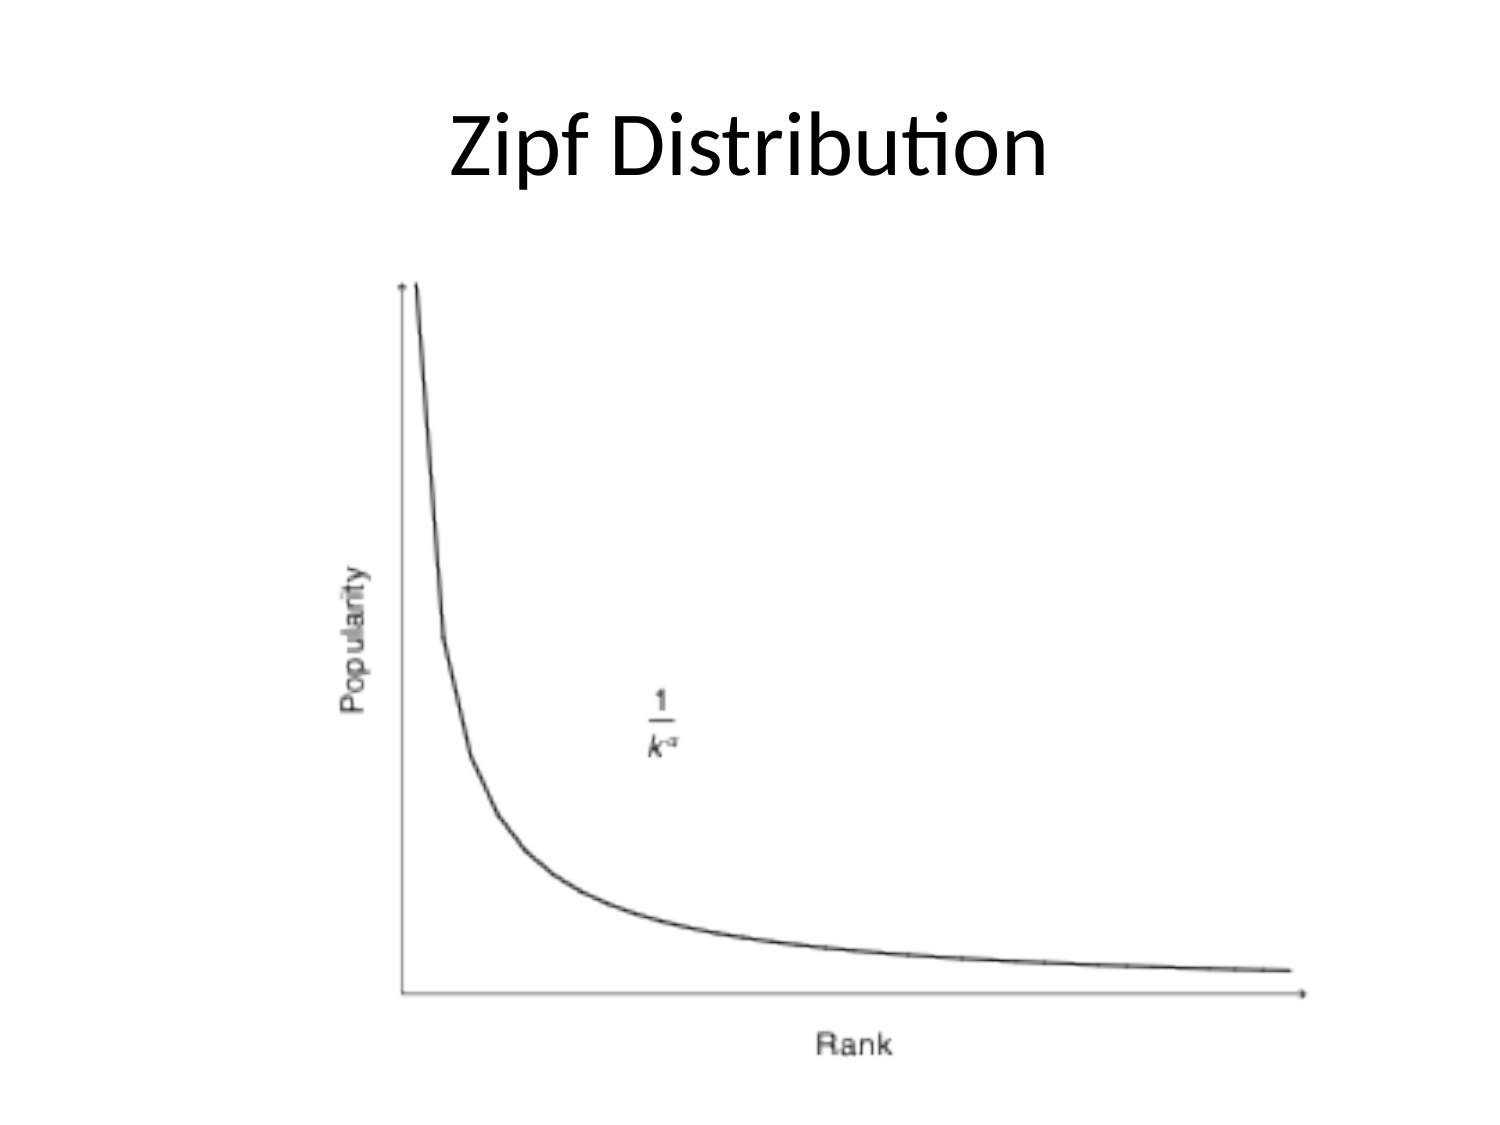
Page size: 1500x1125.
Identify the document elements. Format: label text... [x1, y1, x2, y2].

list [0, 221, 1500, 1125]
title Zipf Distribution [75, 45, 1425, 219]
